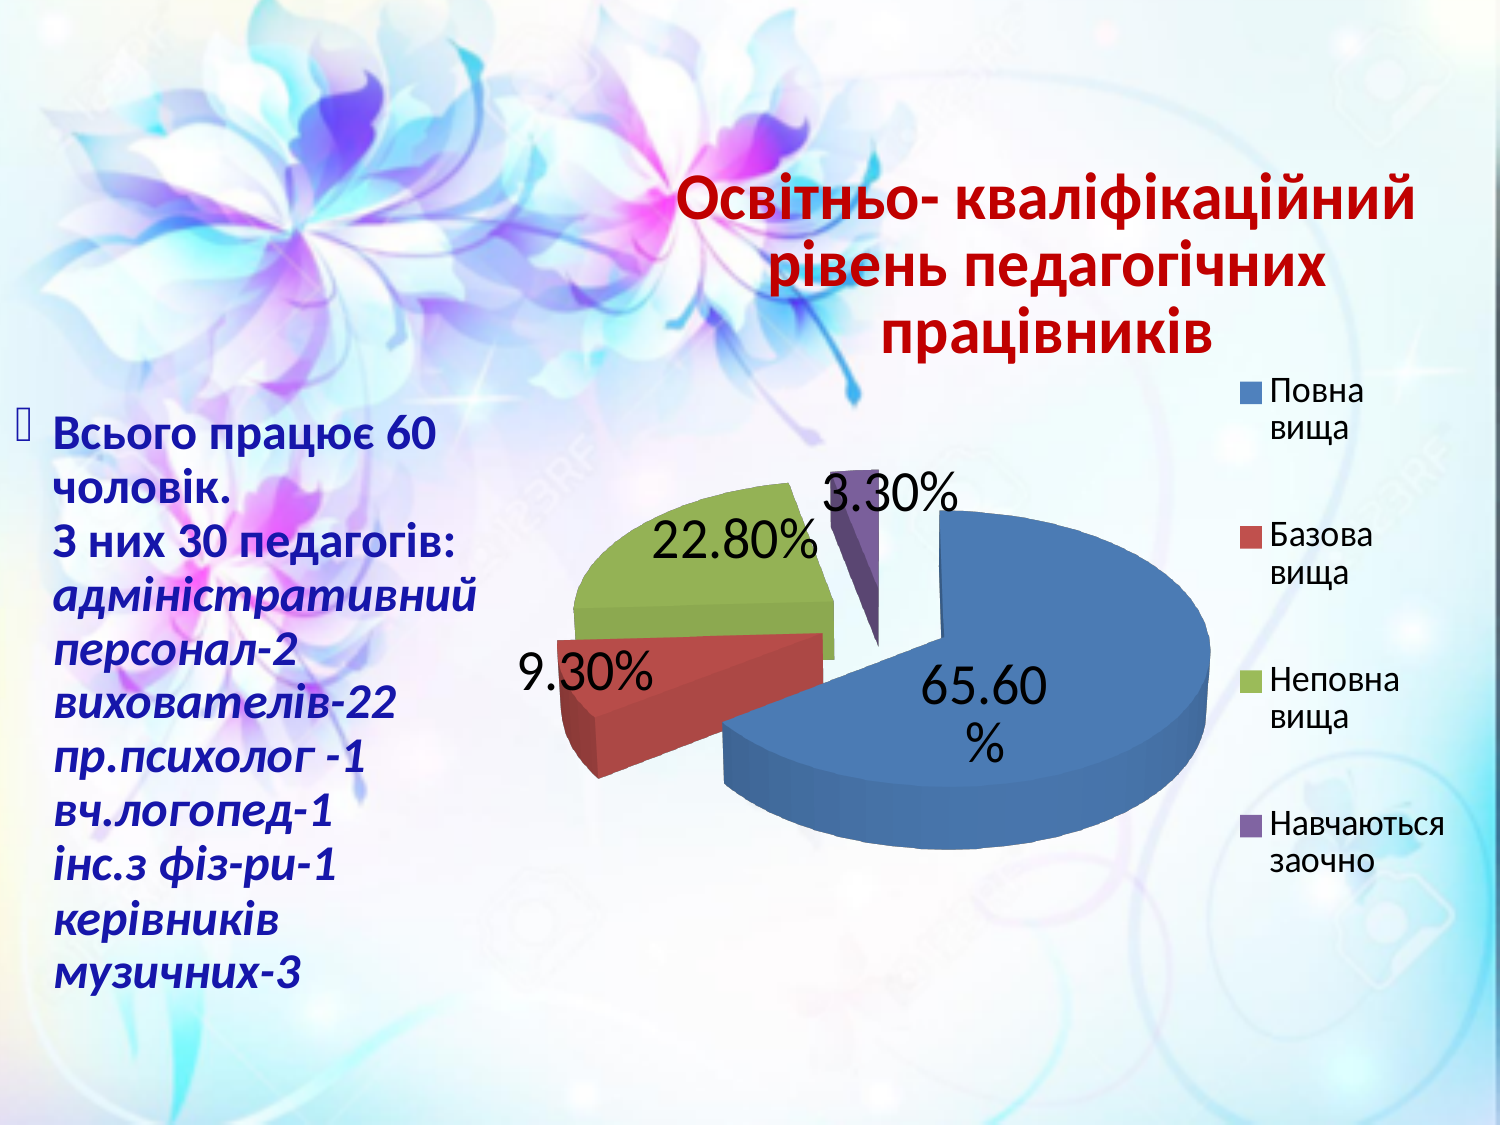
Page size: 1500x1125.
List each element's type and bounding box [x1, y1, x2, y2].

chart [430, 148, 1471, 1052]
picture [0, 0, 1500, 1125]
